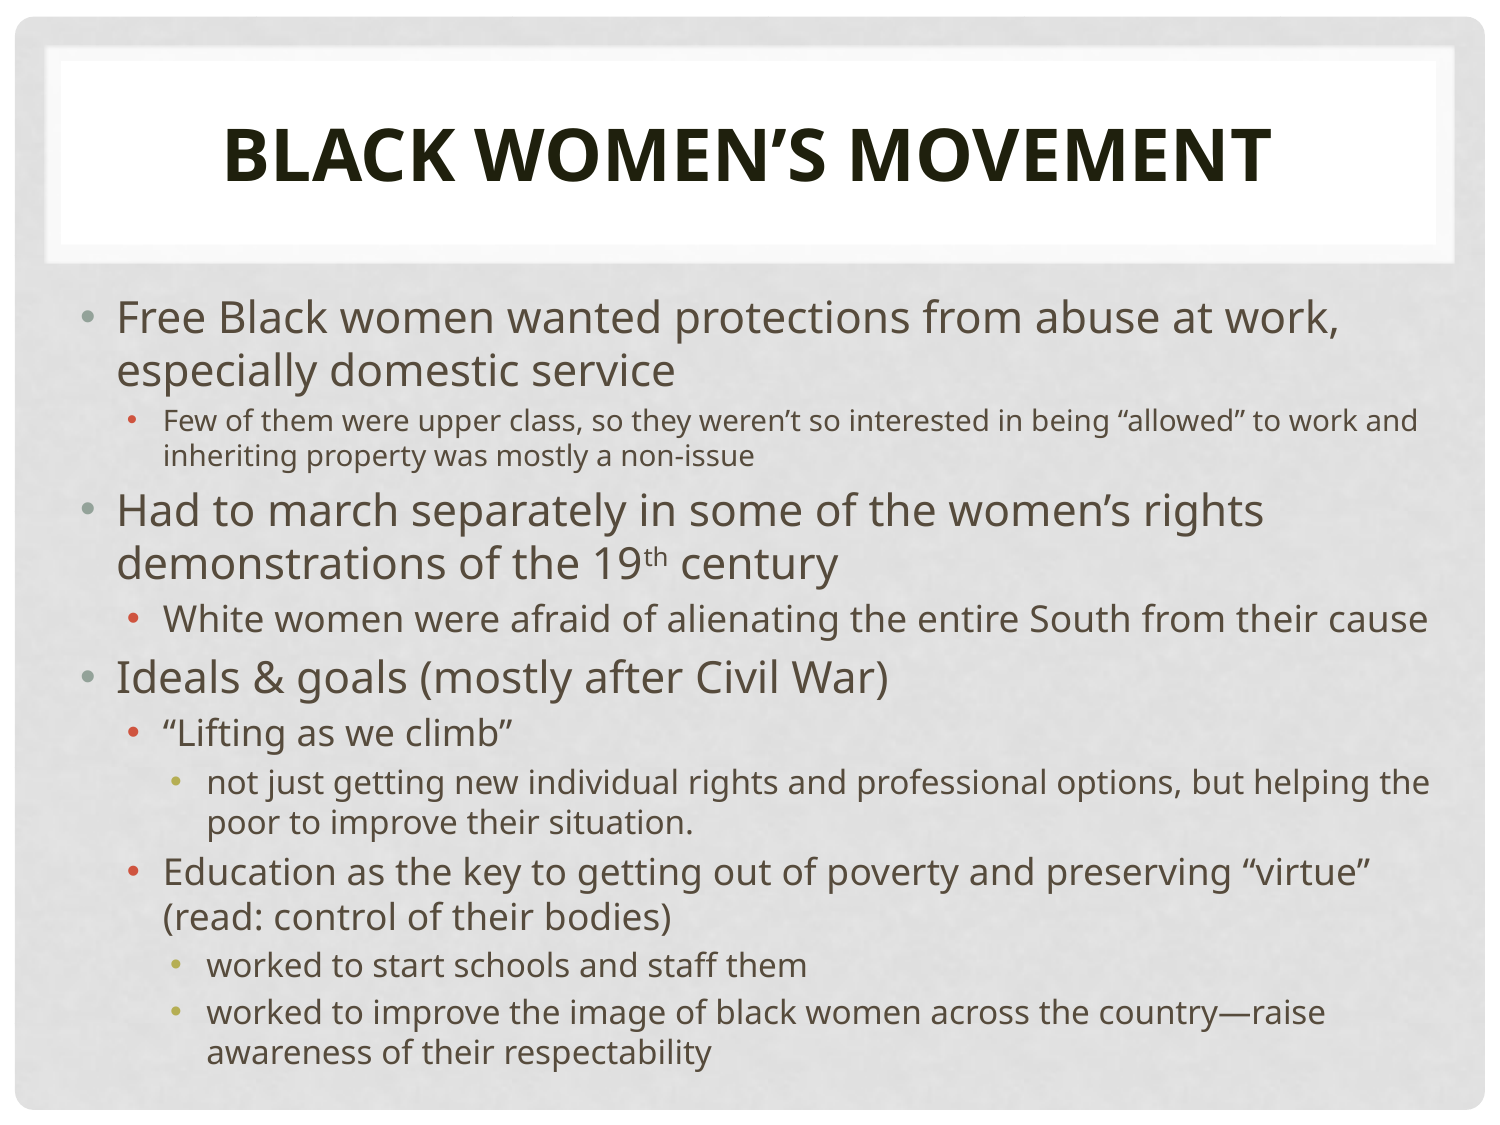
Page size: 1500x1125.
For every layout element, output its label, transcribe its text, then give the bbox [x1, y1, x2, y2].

title Black women’s Movement [69, 66, 1425, 238]
list Free Black women wanted protections from abuse at work, especially domestic service Few of them were upper class, so they weren’t so interested in being “allowed” to work and inheriting property was mostly a non-issue Had to march separately in some of the women’s rights demonstrations of the 19th century White women were afraid of alienating the entire South from their cause Ideals & goals (mostly after Civil War) “Lifting as we climb” not just getting new individual rights and professional options, but helping the poor to improve their situation. Education as the key to getting out of poverty and preserving “virtue” (read: control of their bodies) worked to start schools and staff them worked to improve the image of black women across the country—raise awareness of their respectability [46, 281, 1459, 1120]
